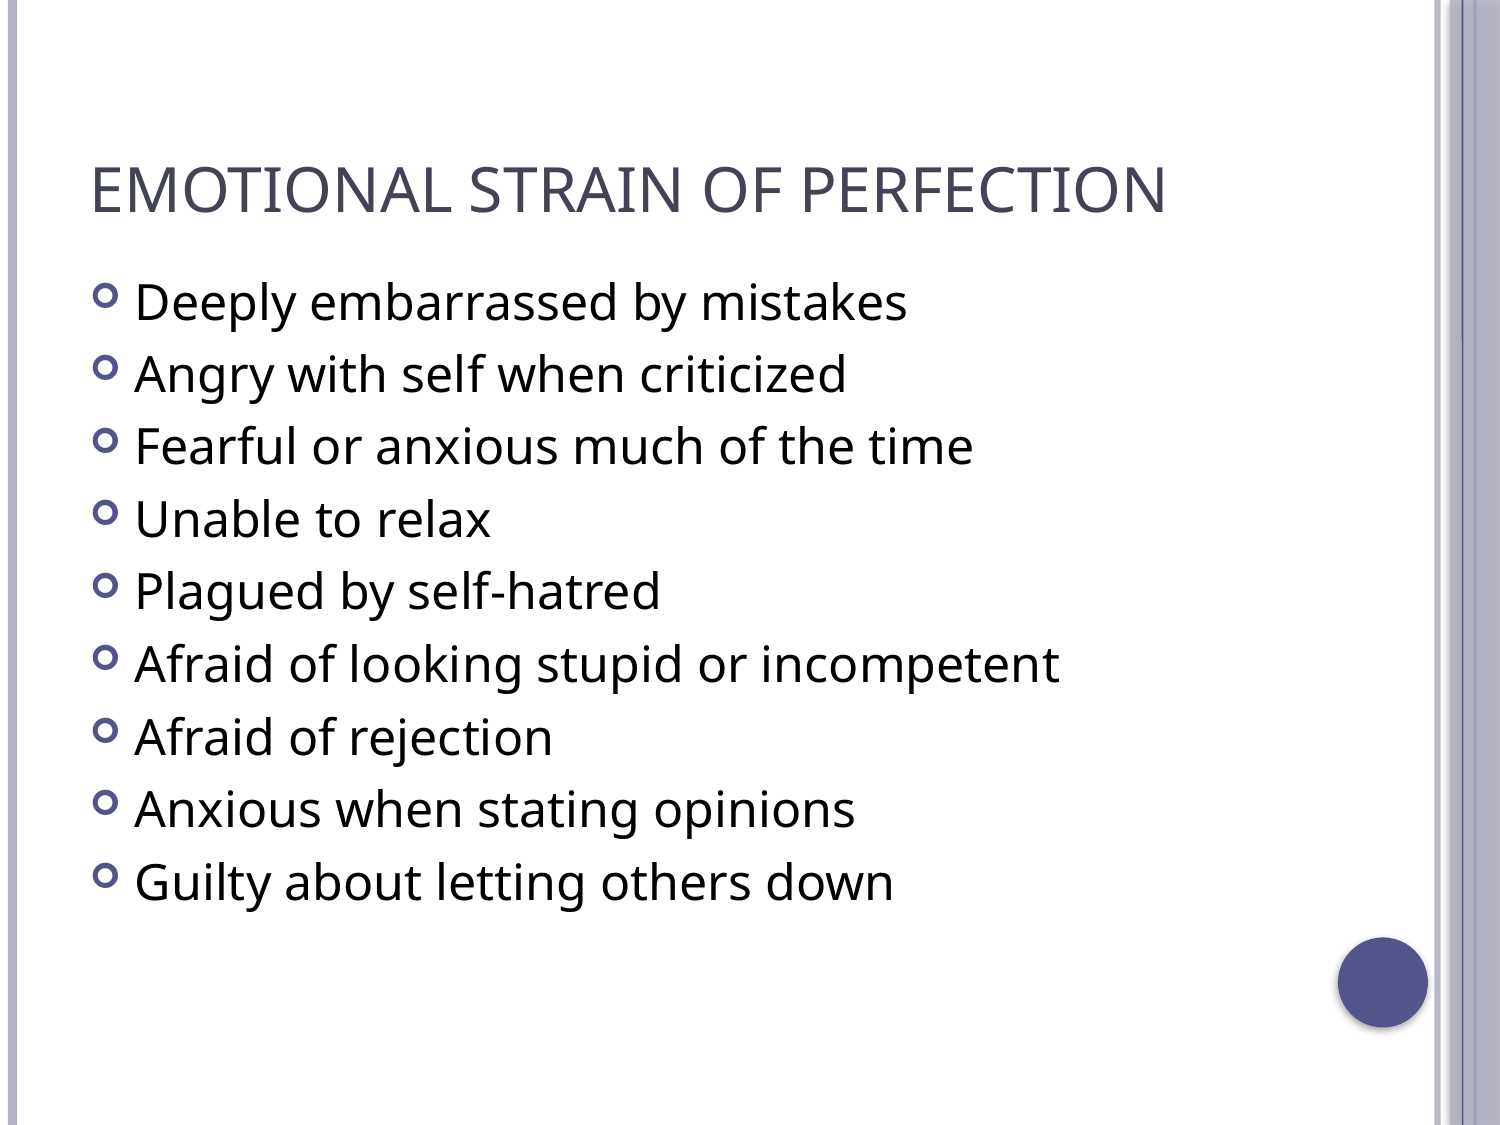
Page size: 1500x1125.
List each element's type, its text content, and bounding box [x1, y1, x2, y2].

list Deeply embarrassed by mistakes Angry with self when criticized Fearful or anxious much of the time Unable to relax Plagued by self-hatred Afraid of looking stupid or incompetent Afraid of rejection Anxious when stating opinions Guilty about letting others down [75, 262, 1300, 1062]
title Emotional Strain of Perfection [75, 45, 1300, 233]
